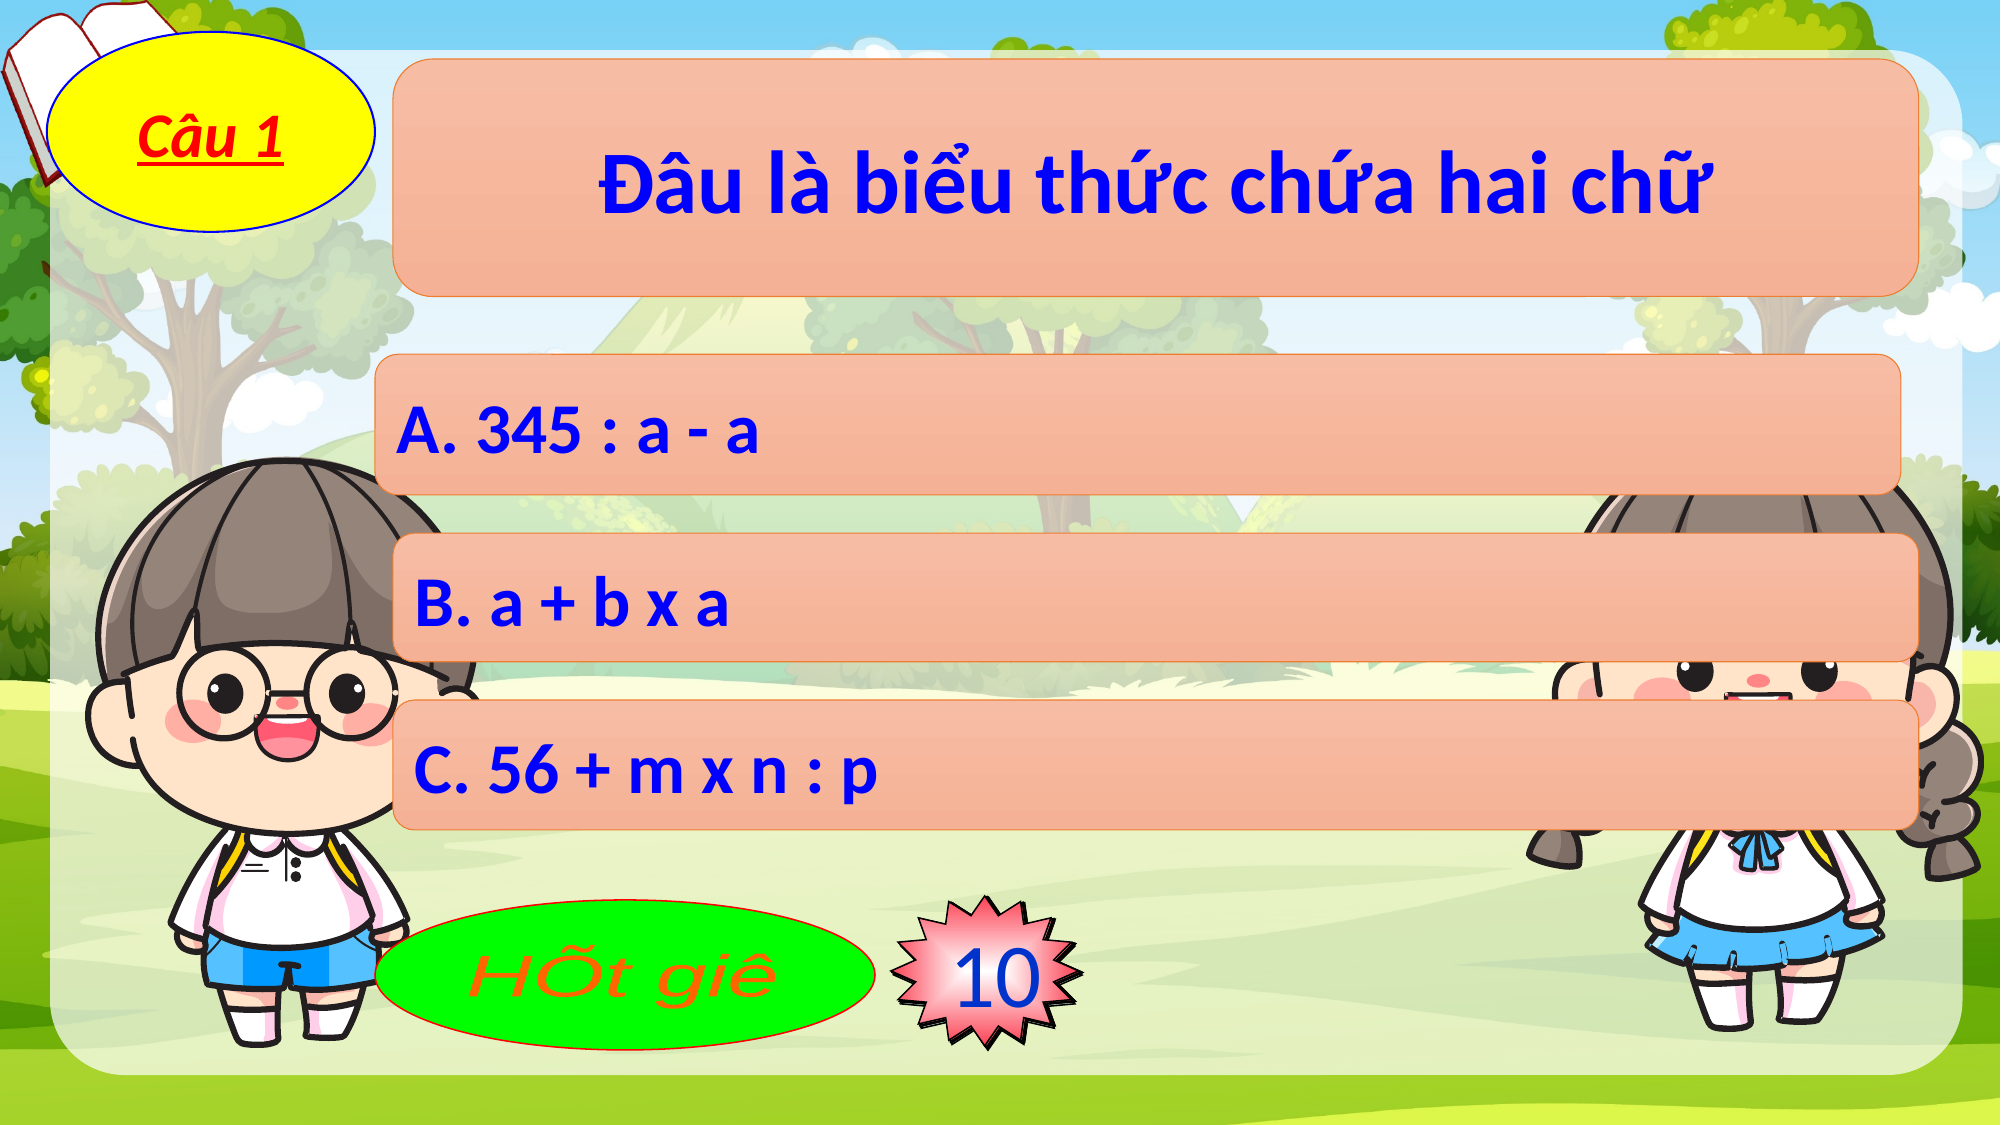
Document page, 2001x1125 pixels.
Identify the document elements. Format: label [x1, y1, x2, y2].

picture [0, 0, 2000, 1125]
text_box [374, 899, 875, 1050]
